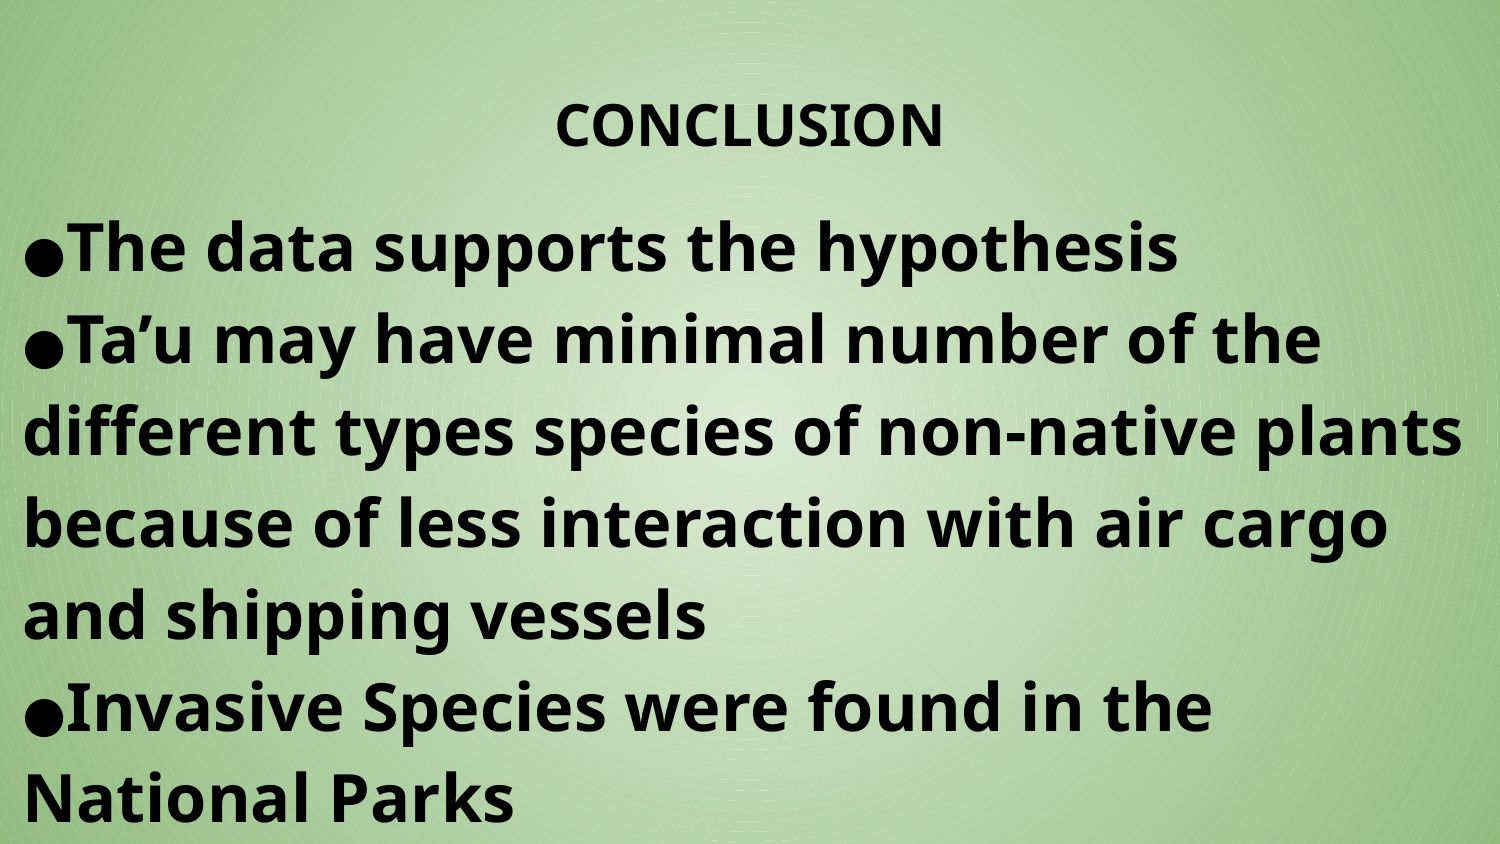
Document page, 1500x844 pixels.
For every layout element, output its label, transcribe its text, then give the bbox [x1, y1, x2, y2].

title CONCLUSION [51, 72, 1449, 167]
list ●The data supports the hypothesis ●Ta’u may have minimal number of the different types species of non-native plants because of less interaction with air cargo and shipping vessels ●Invasive Species were found in the National Parks [7, 177, 1493, 739]
